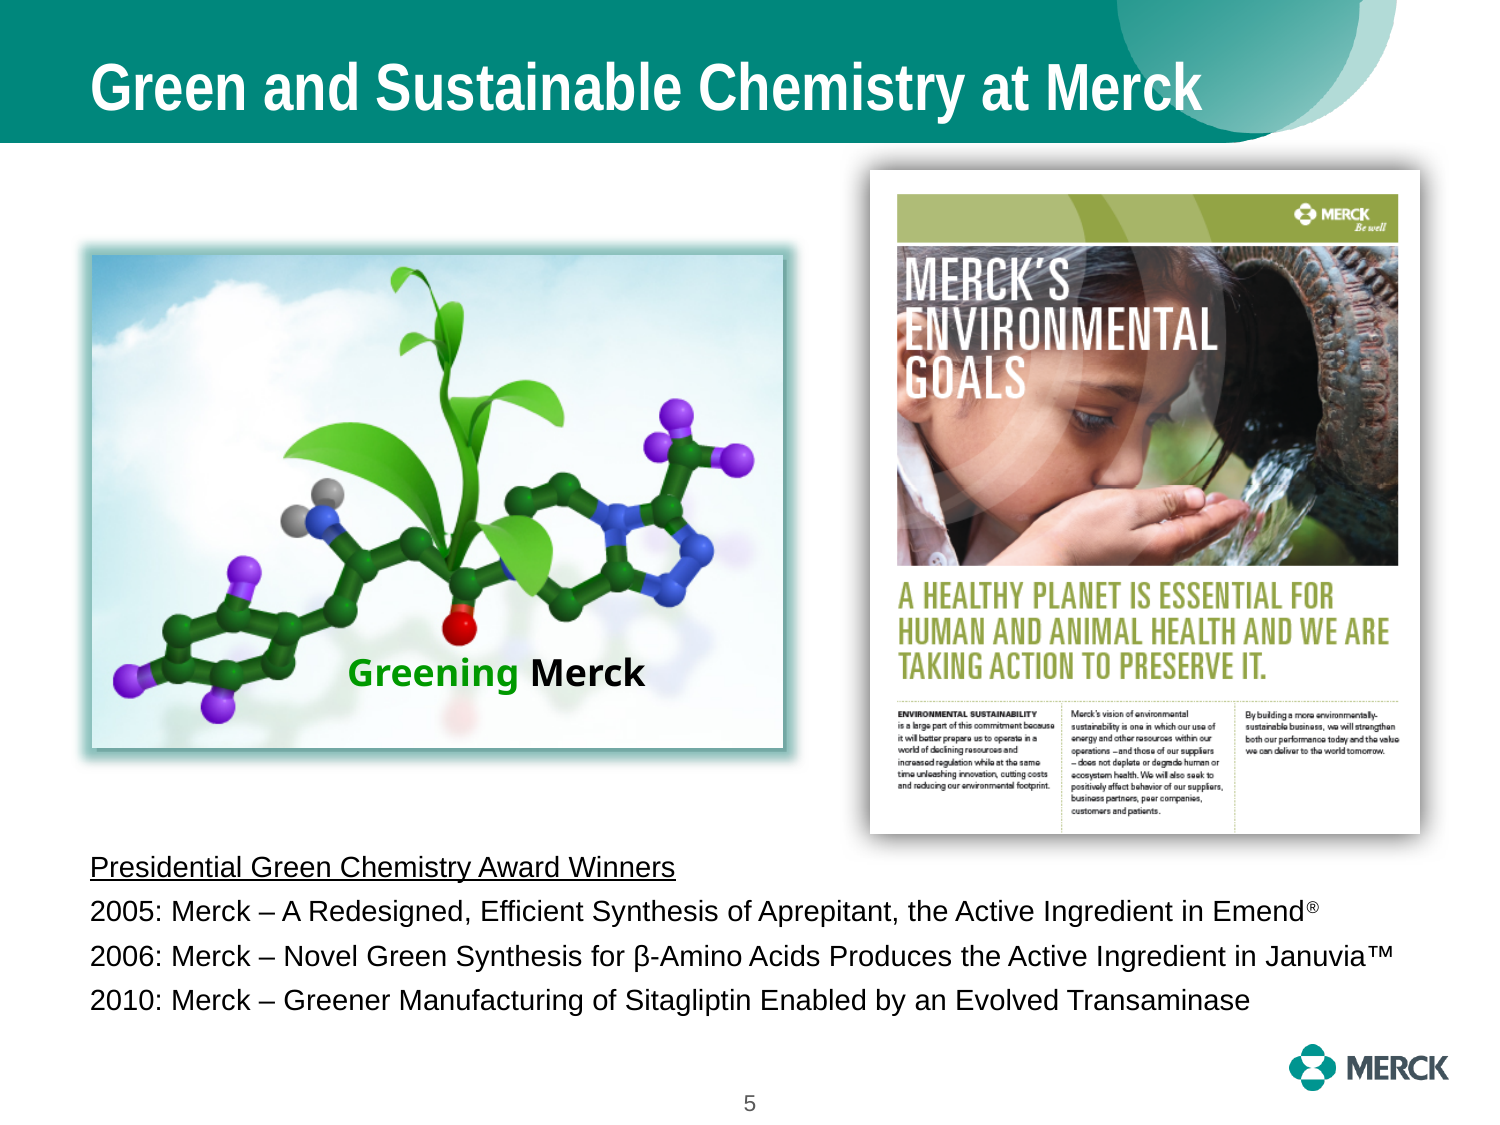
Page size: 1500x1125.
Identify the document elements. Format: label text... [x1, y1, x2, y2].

picture [0, 0, 1413, 143]
title Green and Sustainable Chemistry at Merck [75, 24, 1382, 143]
picture [869, 169, 1421, 834]
text_box Presidential Green Chemistry Award Winners 2005: Merck – A Redesigned, Efficient Synthesis of Aprepitant, the Active Ingredient in Emend® 2006: Merck – Novel Green Synthesis for β-Amino Acids Produces the Active Ingredient in Januvia™ 2010: Merck – Greener Manufacturing of Sitagliptin Enabled by an Evolved Transaminase [74, 837, 1425, 1024]
text_box [75, 887, 713, 1025]
picture [1289, 1044, 1449, 1091]
slide_number 5 [712, 1080, 788, 1125]
picture [92, 255, 783, 749]
